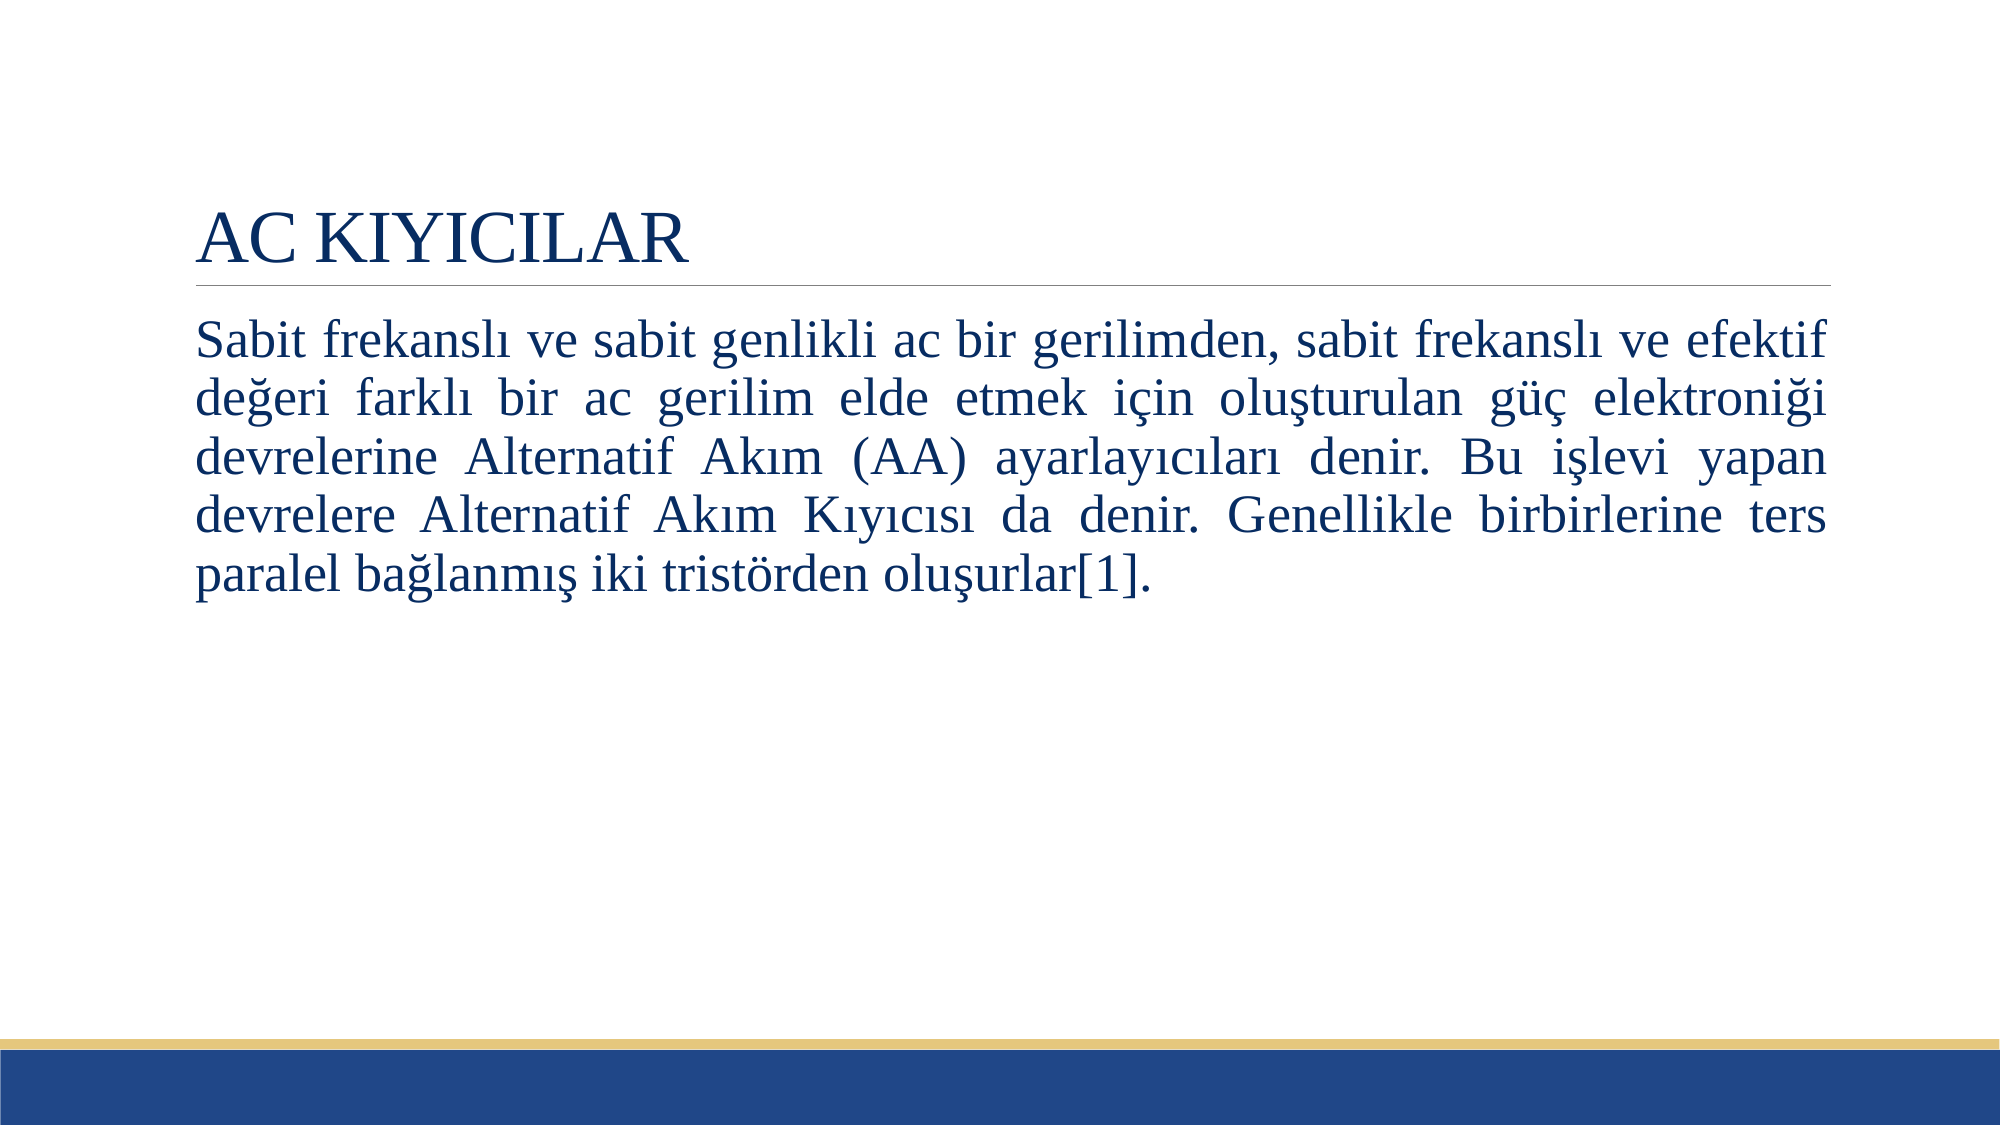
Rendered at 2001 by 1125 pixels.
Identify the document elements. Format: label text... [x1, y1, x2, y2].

title AC KIYICILAR [180, 47, 1830, 285]
list Sabit frekanslı ve sabit genlikli ac bir gerilimden, sabit frekanslı ve efektif değeri farklı bir ac gerilim elde etmek için oluşturulan güç elektroniği devrelerine Alternatif Akım (AA) ayarlayıcıları denir. Bu işlevi yapan devrelere Alternatif Akım Kıyıcısı da denir. Genellikle birbirlerine ters paralel bağlanmış iki tristörden oluşurlar[1]. [180, 302, 1830, 963]
